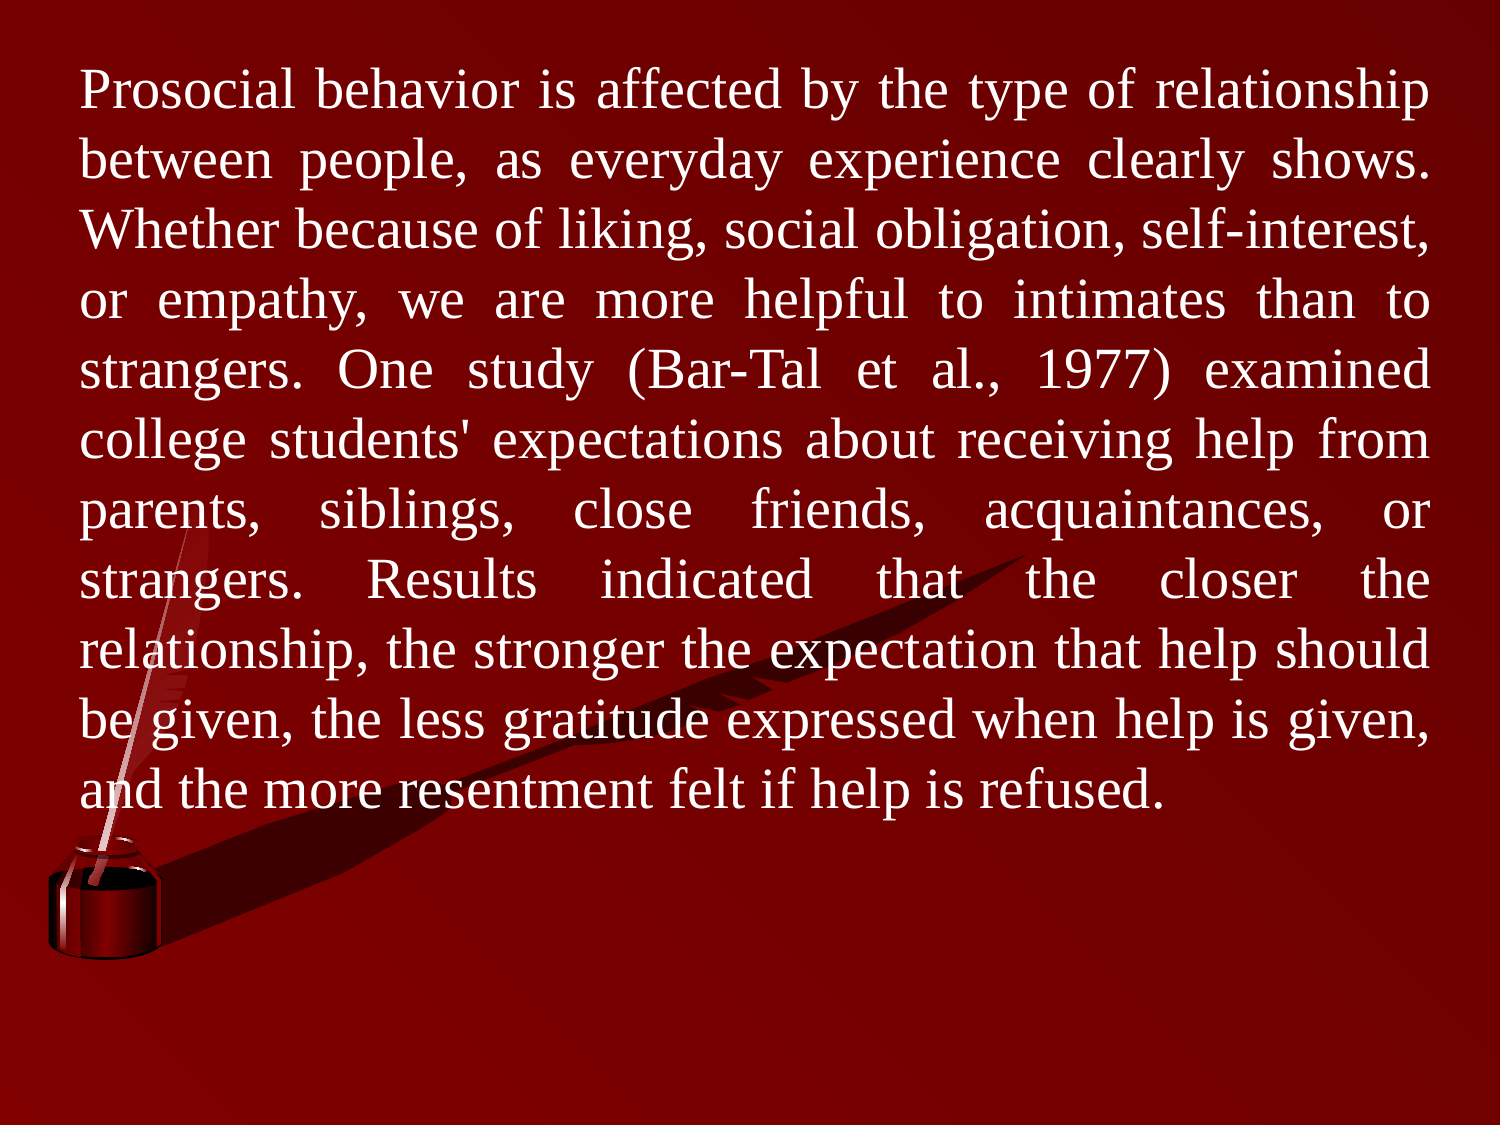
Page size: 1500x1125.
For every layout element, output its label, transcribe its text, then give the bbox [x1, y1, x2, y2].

text_box Prosocial behavior is affected by the type of relationship between people, as everyday experience clearly shows. Whether because of liking, social obligation, self-interest, or empathy, we are more helpful to intimates than to strangers. One study (Bar-Tal et al., 1977) examined college students' expectations about receiving help from parents, siblings, close friends, acquaintances, or strangers. Results indicated that the closer the relationship, the stronger the expectation that help should be given, the less gratitude expressed when help is given, and the more resentment felt if help is refused. [64, 42, 1447, 828]
